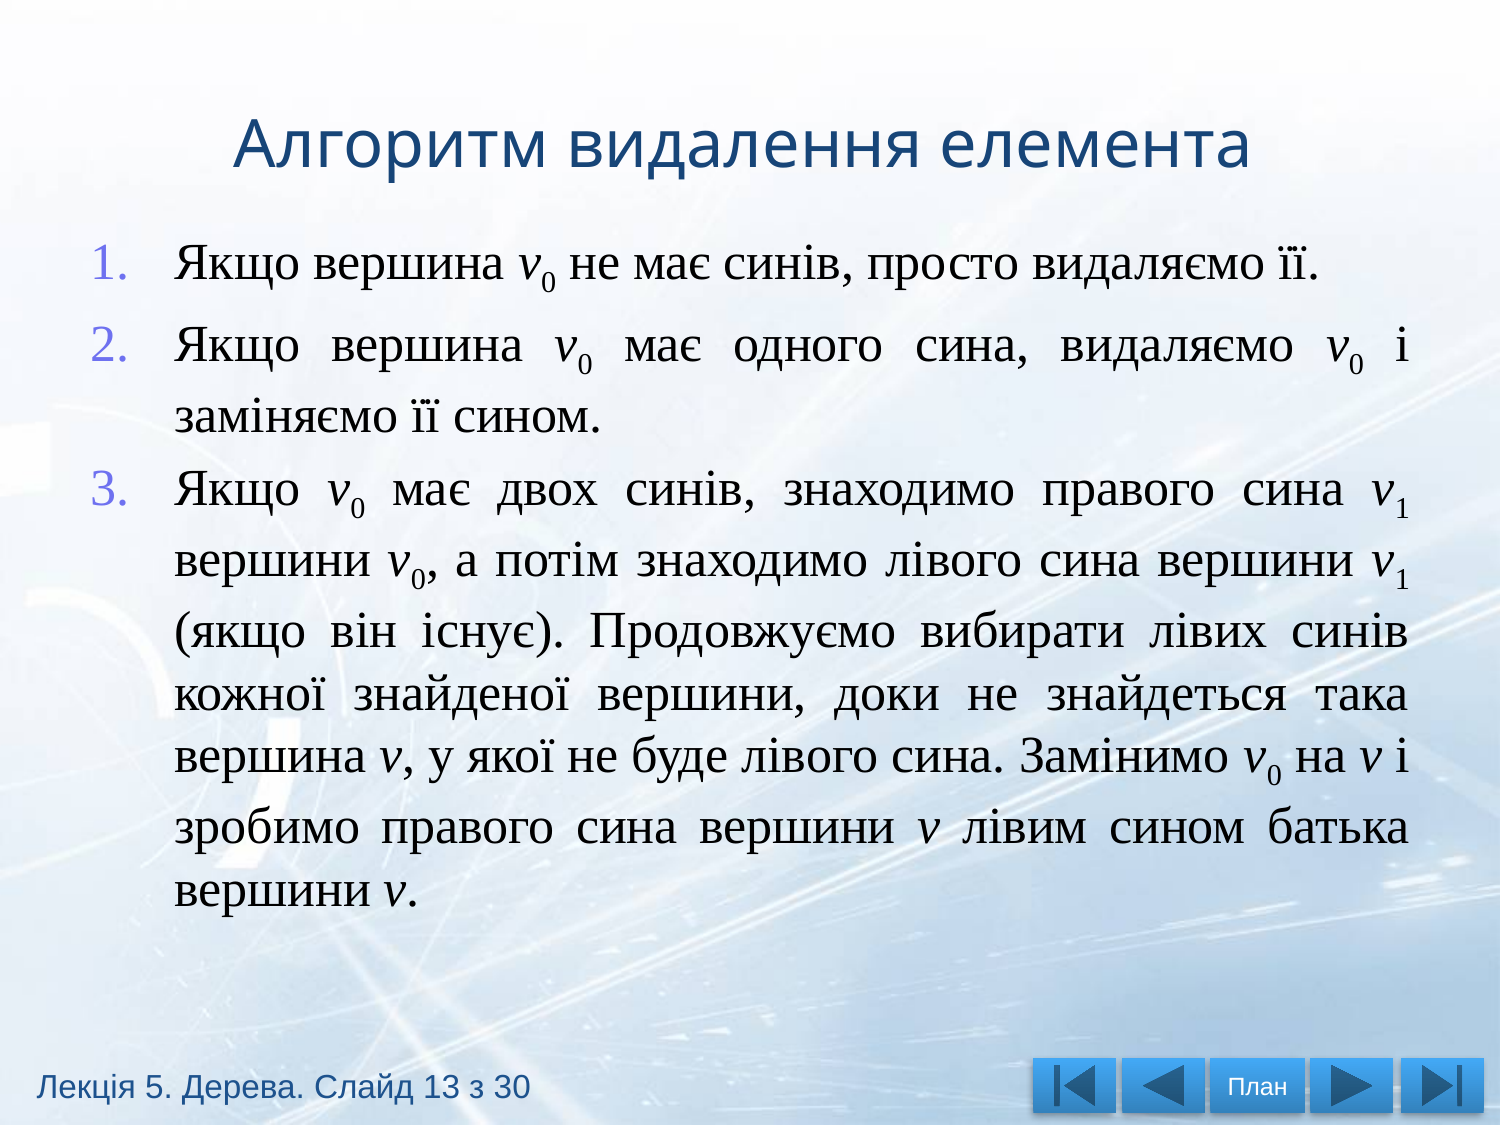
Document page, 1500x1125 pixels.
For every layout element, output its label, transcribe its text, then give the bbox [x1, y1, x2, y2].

text_box Лекція 5. Дерева. Слайд 13 з 30 [21, 1057, 547, 1113]
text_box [1033, 1058, 1484, 1114]
title Алгоритм видалення елемента [99, 95, 1388, 188]
list Якщо вершина v0 не має синів, просто видаляємо її. Якщо вершина v0 має одного сина, видаляємо v0 і заміняємо її сином. Якщо v0 має двох синів, знаходимо правого сина v1 вершини v0, а потім знаходимо лівого сина вершини v1 (якщо він існує). Продовжуємо вибирати лівих синів кожної знайденої вершини, доки не знайдеться така вершина v, у якої не буде лівого сина. Замінимо v0 на v і зробимо правого сина вершини v лівим сином батька вершини v. [75, 220, 1425, 1063]
picture [0, 0, 1500, 1125]
